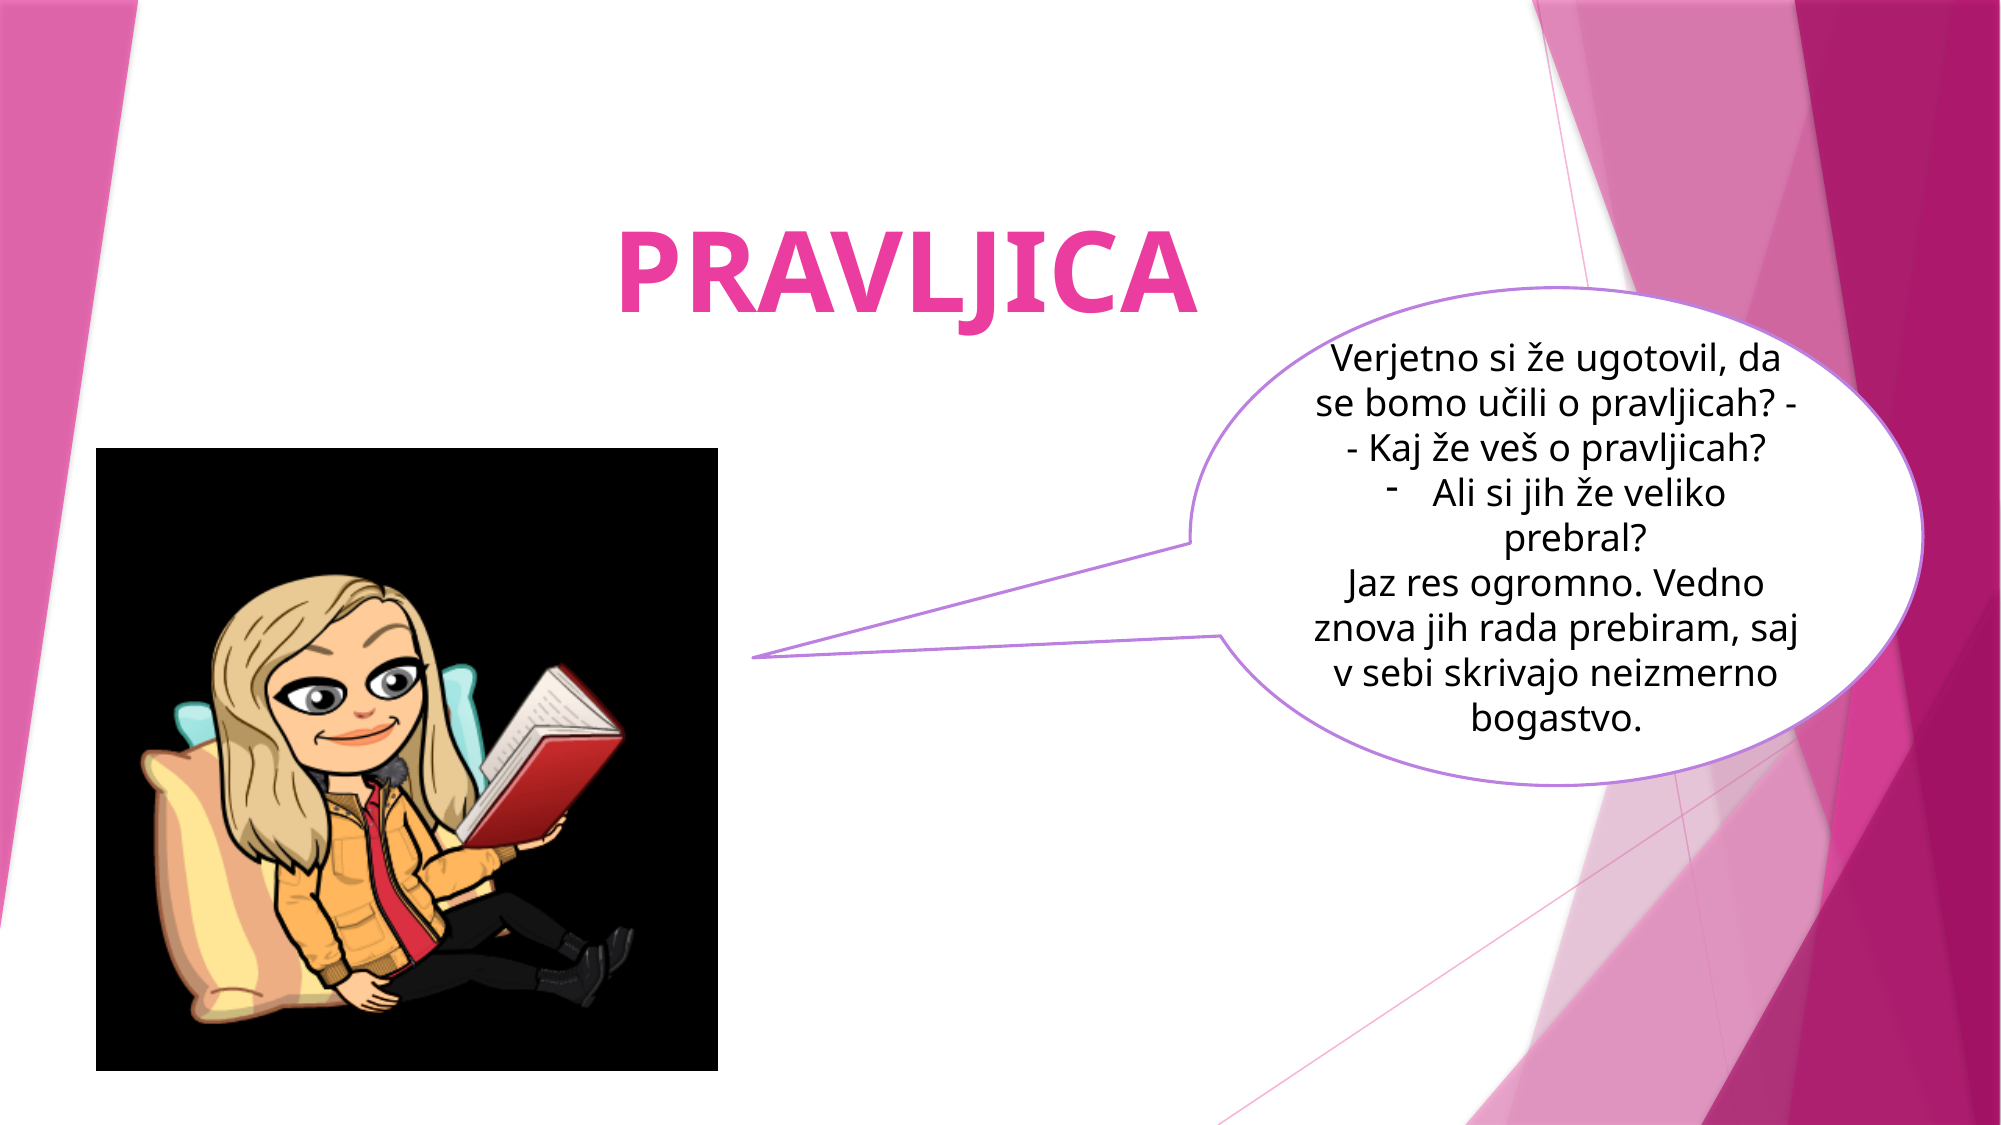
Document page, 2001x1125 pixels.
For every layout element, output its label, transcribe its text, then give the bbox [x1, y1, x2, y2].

title PRAVLJICA [141, 72, 1213, 343]
picture [95, 448, 719, 1071]
text_box Verjetno si že ugotovil, da se bomo učili o pravljicah? - - Kaj že veš o pravljicah? Ali si jih že veliko prebral? Jaz res ogromno. Vedno znova jih rada prebiram, saj v sebi skrivajo neizmerno bogastvo. [751, 286, 1925, 788]
